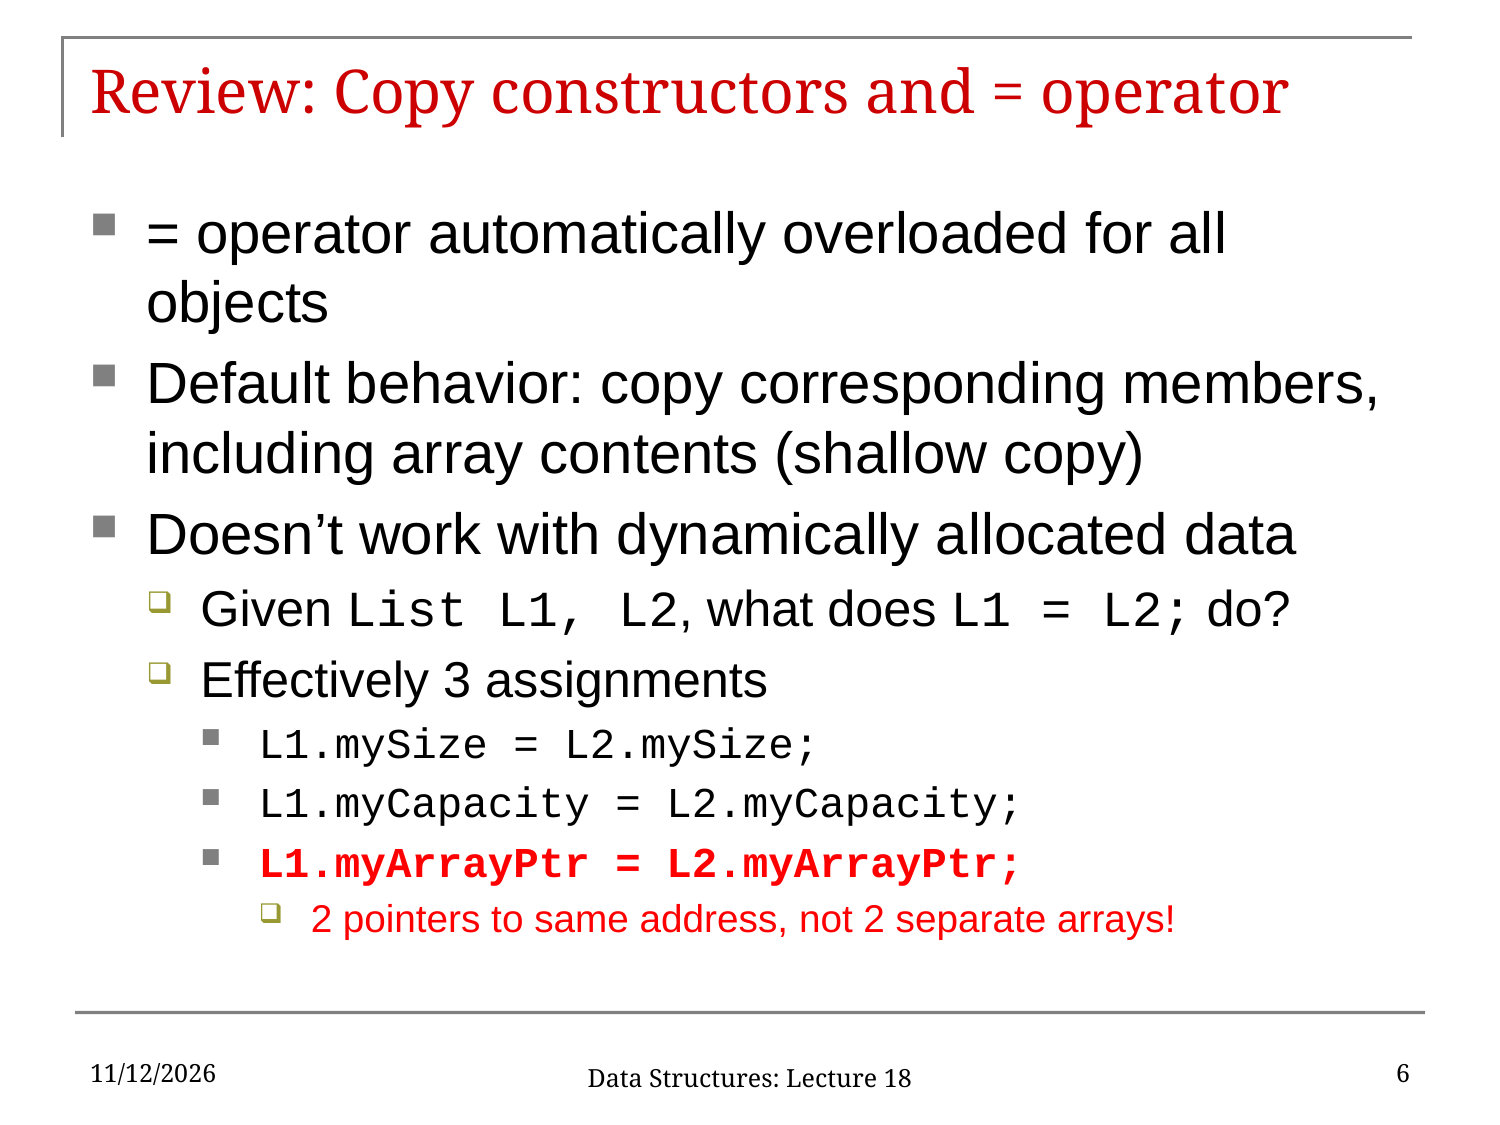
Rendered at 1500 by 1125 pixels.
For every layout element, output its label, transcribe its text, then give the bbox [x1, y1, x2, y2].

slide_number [74, 1023, 426, 1100]
footer Data Structures: Lecture 18 [512, 1024, 988, 1101]
slide_number 6 [1074, 1023, 1426, 1100]
title Review: Copy constructors and = operator [75, 45, 1425, 163]
list = operator automatically overloaded for all objects Default behavior: copy corresponding members, including array contents (shallow copy) Doesn’t work with dynamically allocated data Given List L1, L2, what does L1 = L2; do? Effectively 3 assignments L1.mySize = L2.mySize; L1.myCapacity = L2.myCapacity; L1.myArrayPtr = L2.myArrayPtr; 2 pointers to same address, not 2 separate arrays! [75, 187, 1425, 1006]
